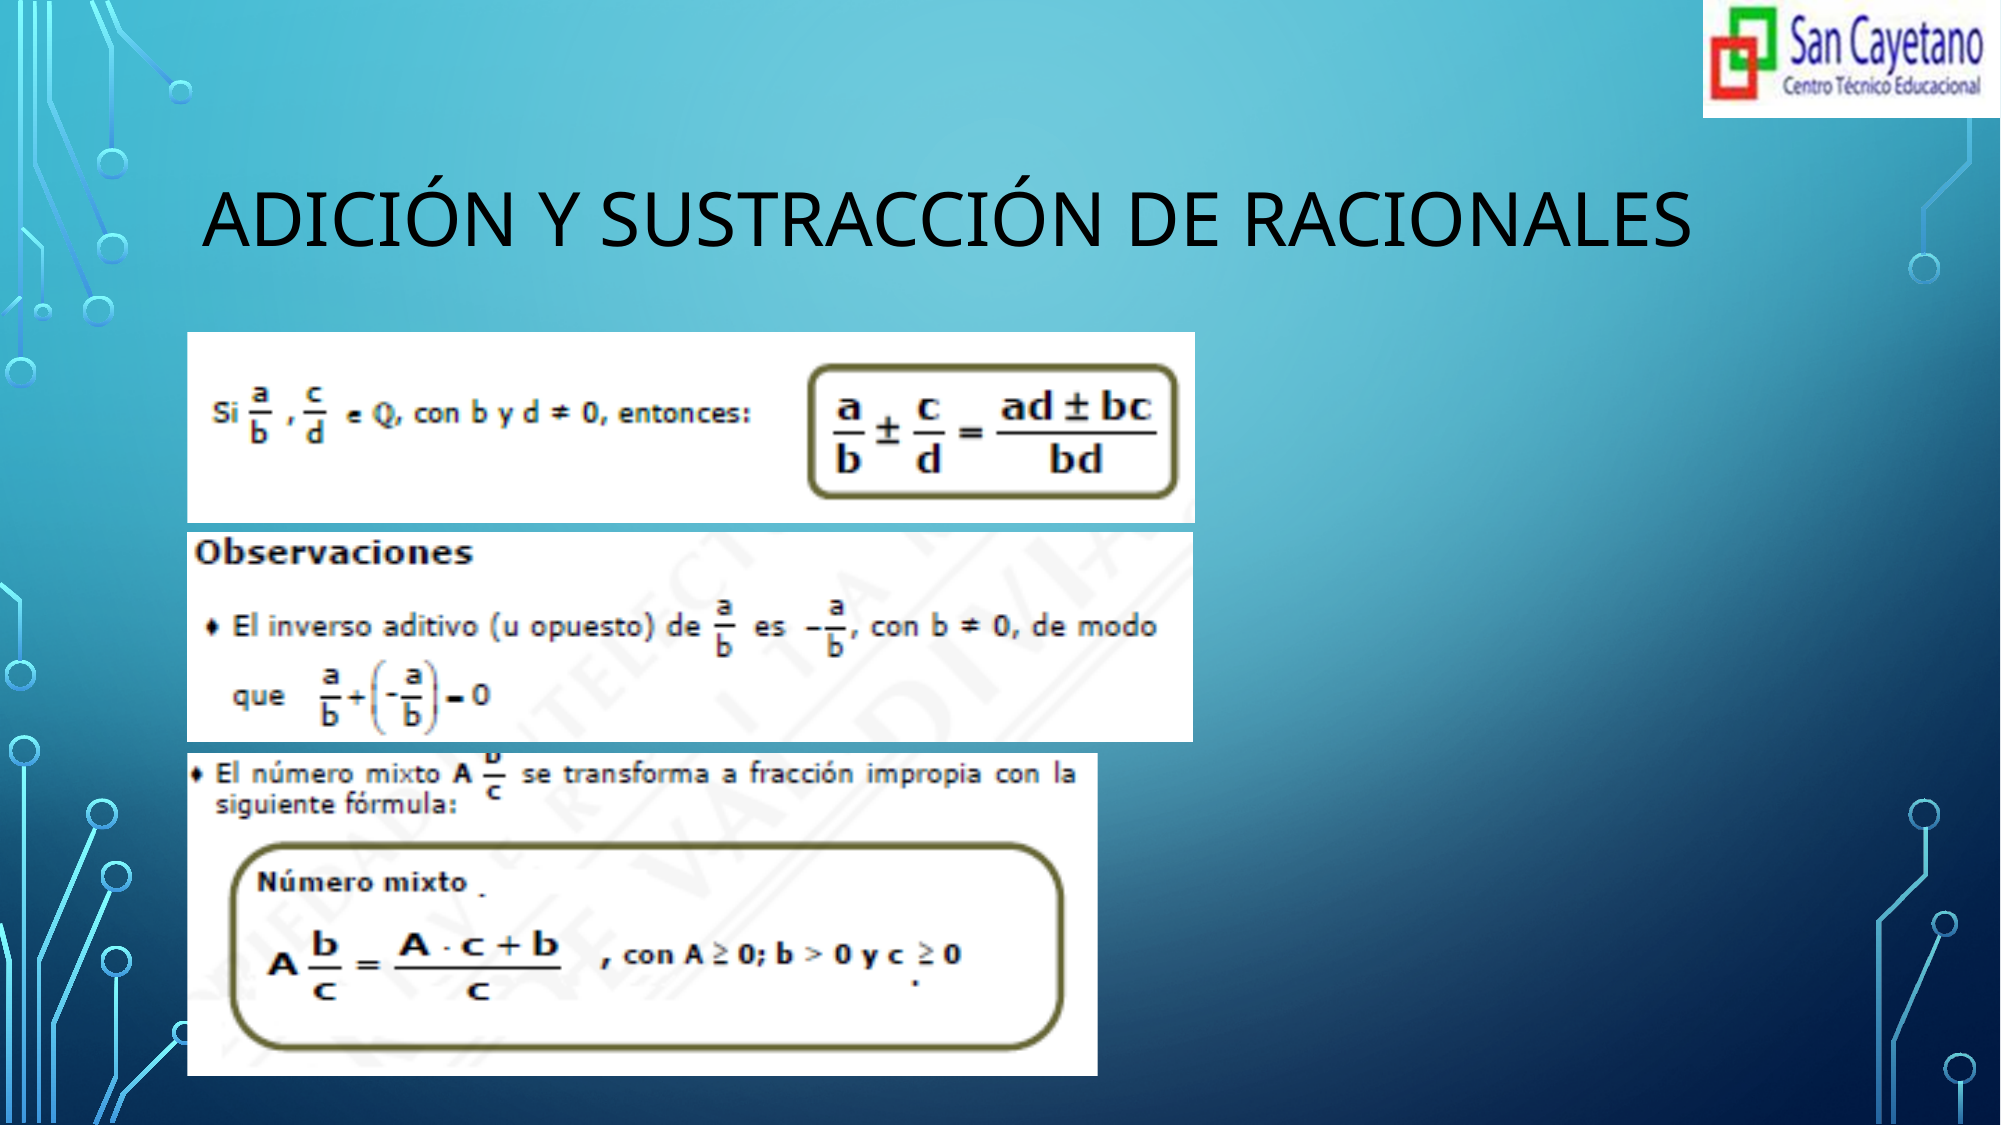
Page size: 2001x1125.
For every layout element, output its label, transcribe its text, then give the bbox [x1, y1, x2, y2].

picture [186, 532, 1194, 744]
picture [186, 332, 1196, 523]
title Adición y sustracción de racionales [187, 101, 1813, 344]
picture [186, 753, 1098, 1077]
picture [1703, 0, 2000, 119]
